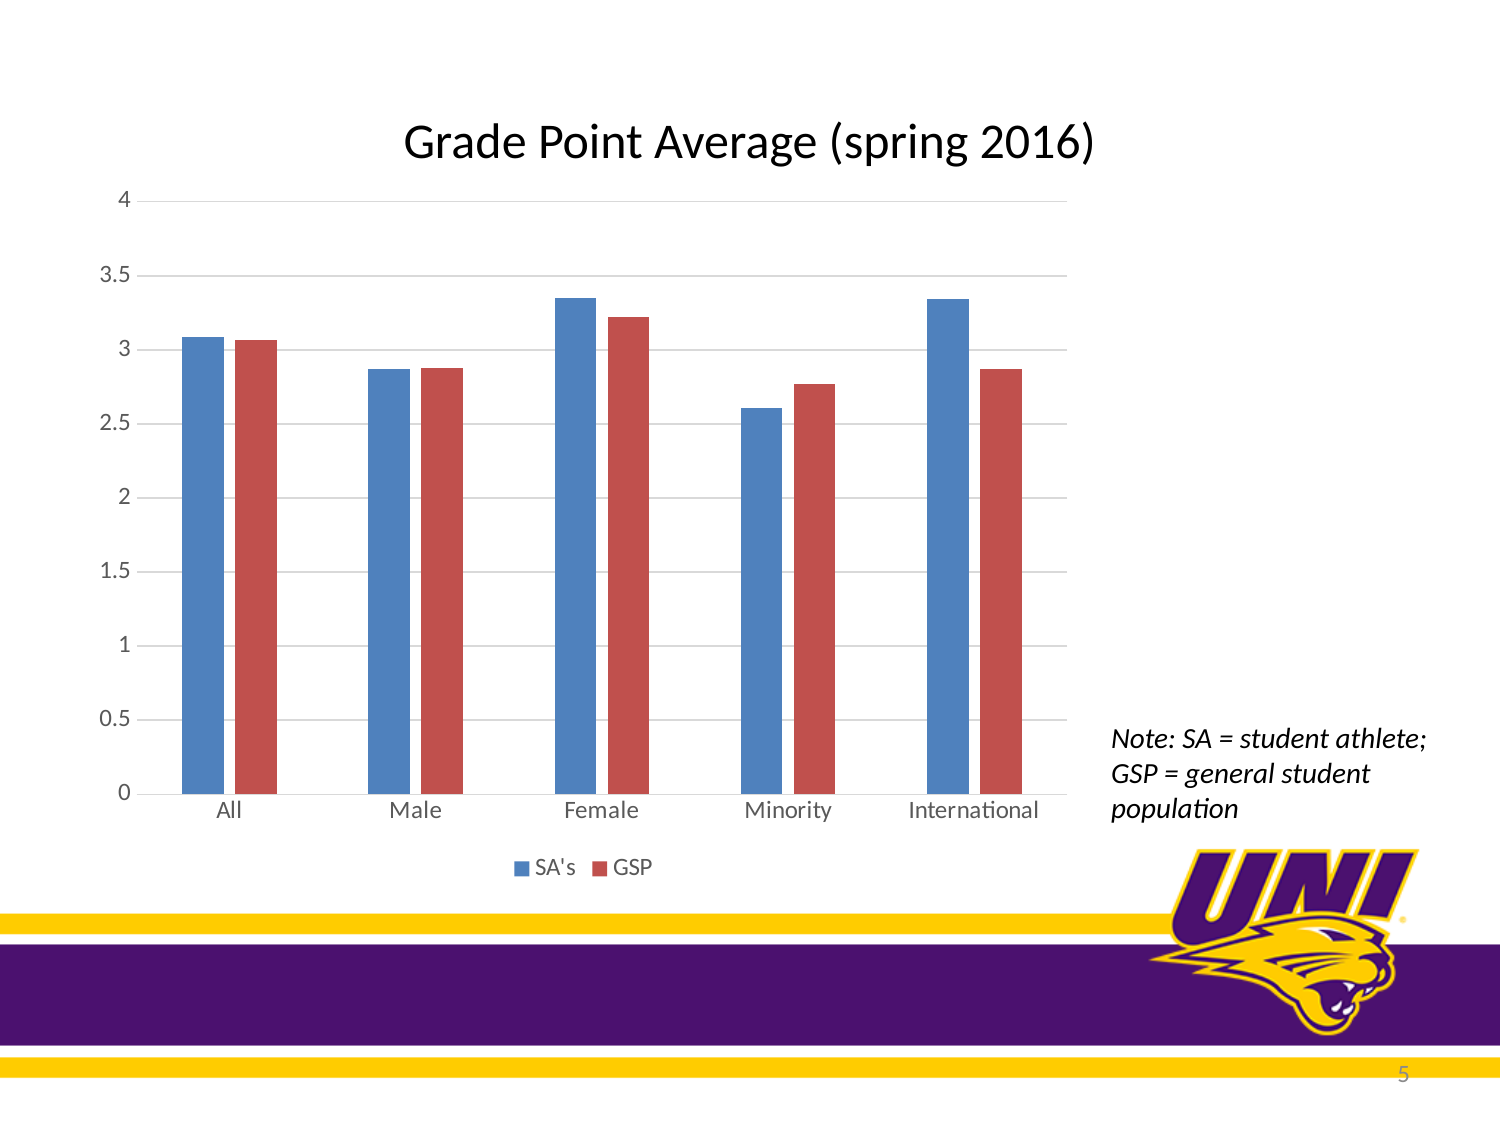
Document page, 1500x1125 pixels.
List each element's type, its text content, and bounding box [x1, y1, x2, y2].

chart [78, 174, 1088, 888]
picture [0, 0, 1500, 1125]
slide_number 5 [1074, 1042, 1425, 1103]
text_box Note: SA = student athlete; GSP = general student population [1096, 712, 1472, 833]
title Grade Point Average (spring 2016) [75, 45, 1425, 233]
